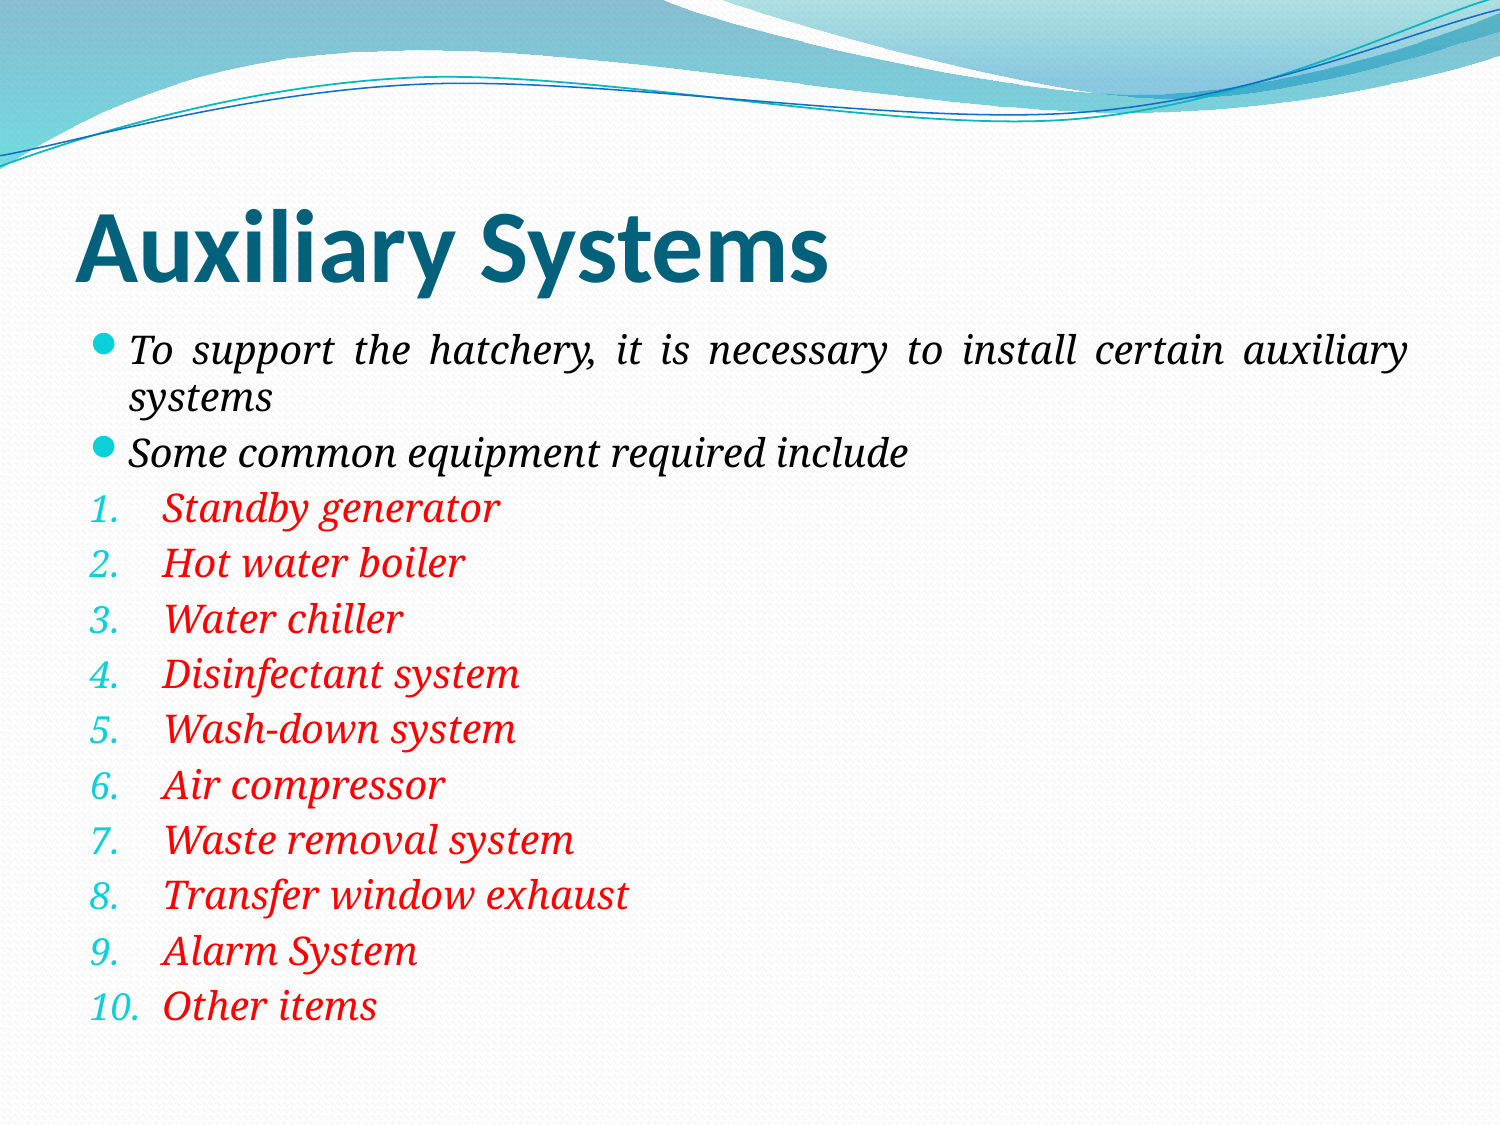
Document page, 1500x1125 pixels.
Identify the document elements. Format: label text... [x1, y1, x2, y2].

title Auxiliary Systems [75, 115, 1425, 303]
list To support the hatchery, it is necessary to install certain auxiliary systems Some common equipment required include Standby generator Hot water boiler Water chiller Disinfectant system Wash-down system Air compressor Waste removal system Transfer window exhaust Alarm System Other items [75, 317, 1425, 1038]
